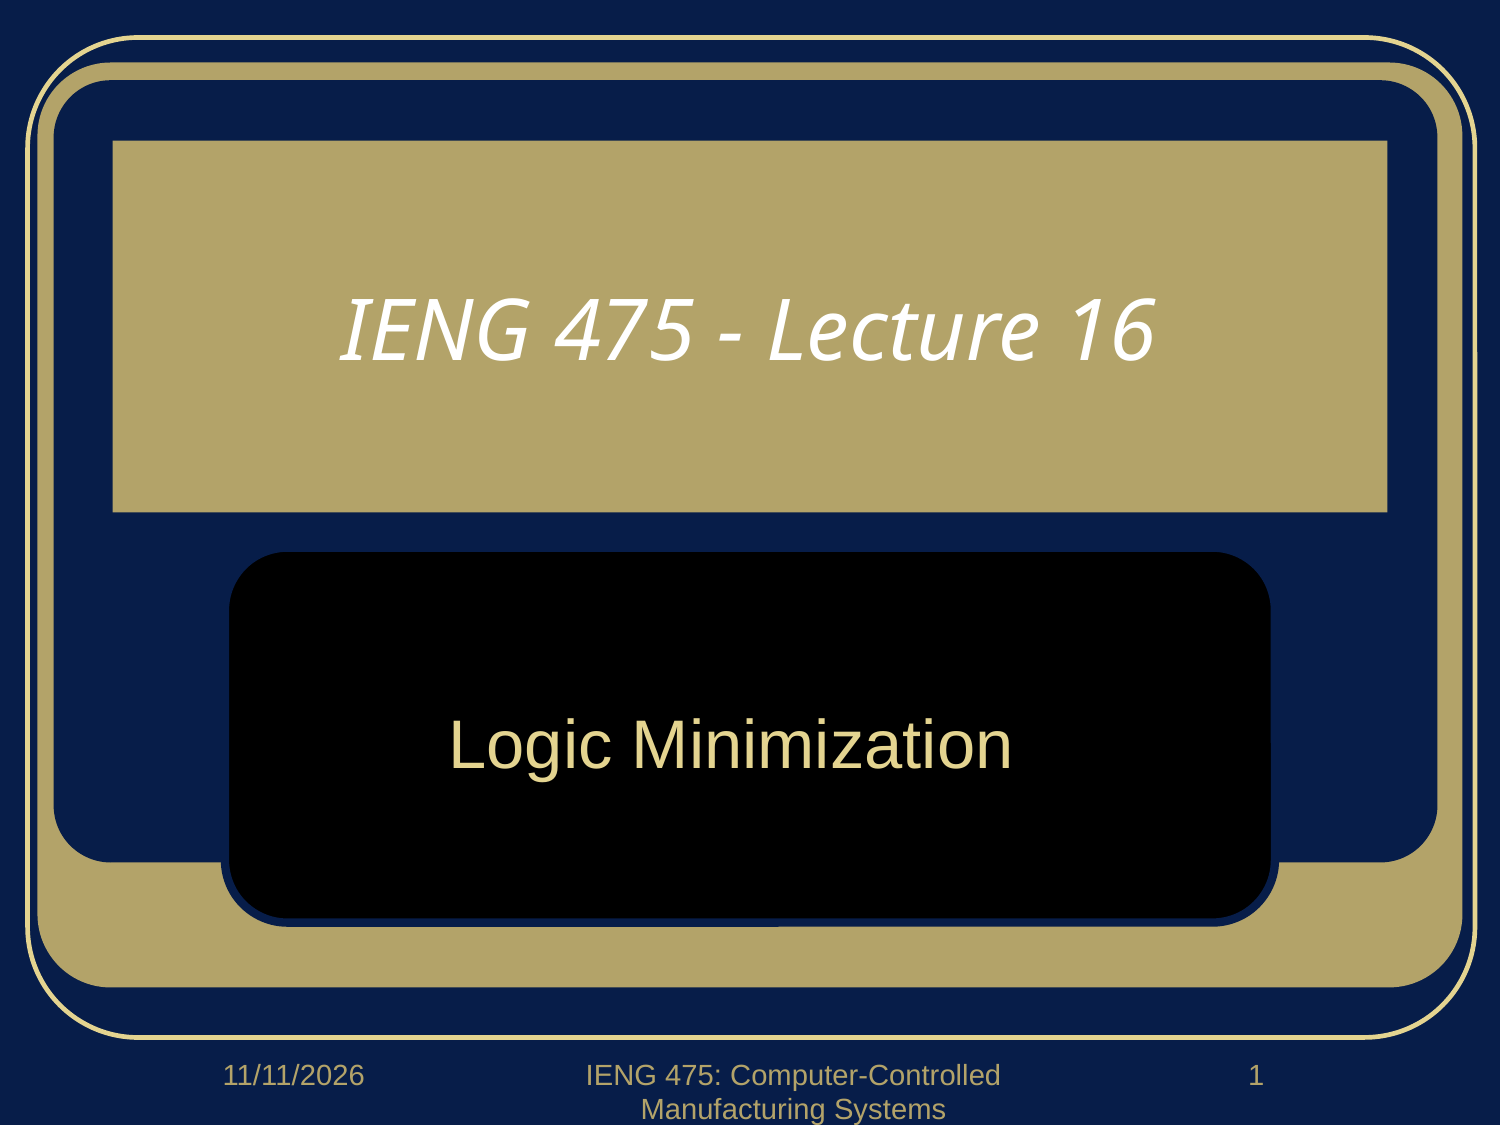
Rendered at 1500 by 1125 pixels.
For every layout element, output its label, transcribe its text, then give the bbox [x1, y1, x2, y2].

title IENG 475 - Lecture 16 [112, 140, 1388, 513]
slide_number 1 [1124, 1048, 1388, 1124]
subtitle Logic Minimization [287, 585, 1175, 898]
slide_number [124, 1048, 463, 1124]
footer IENG 475: Computer-Controlled Manufacturing Systems [524, 1048, 1063, 1124]
